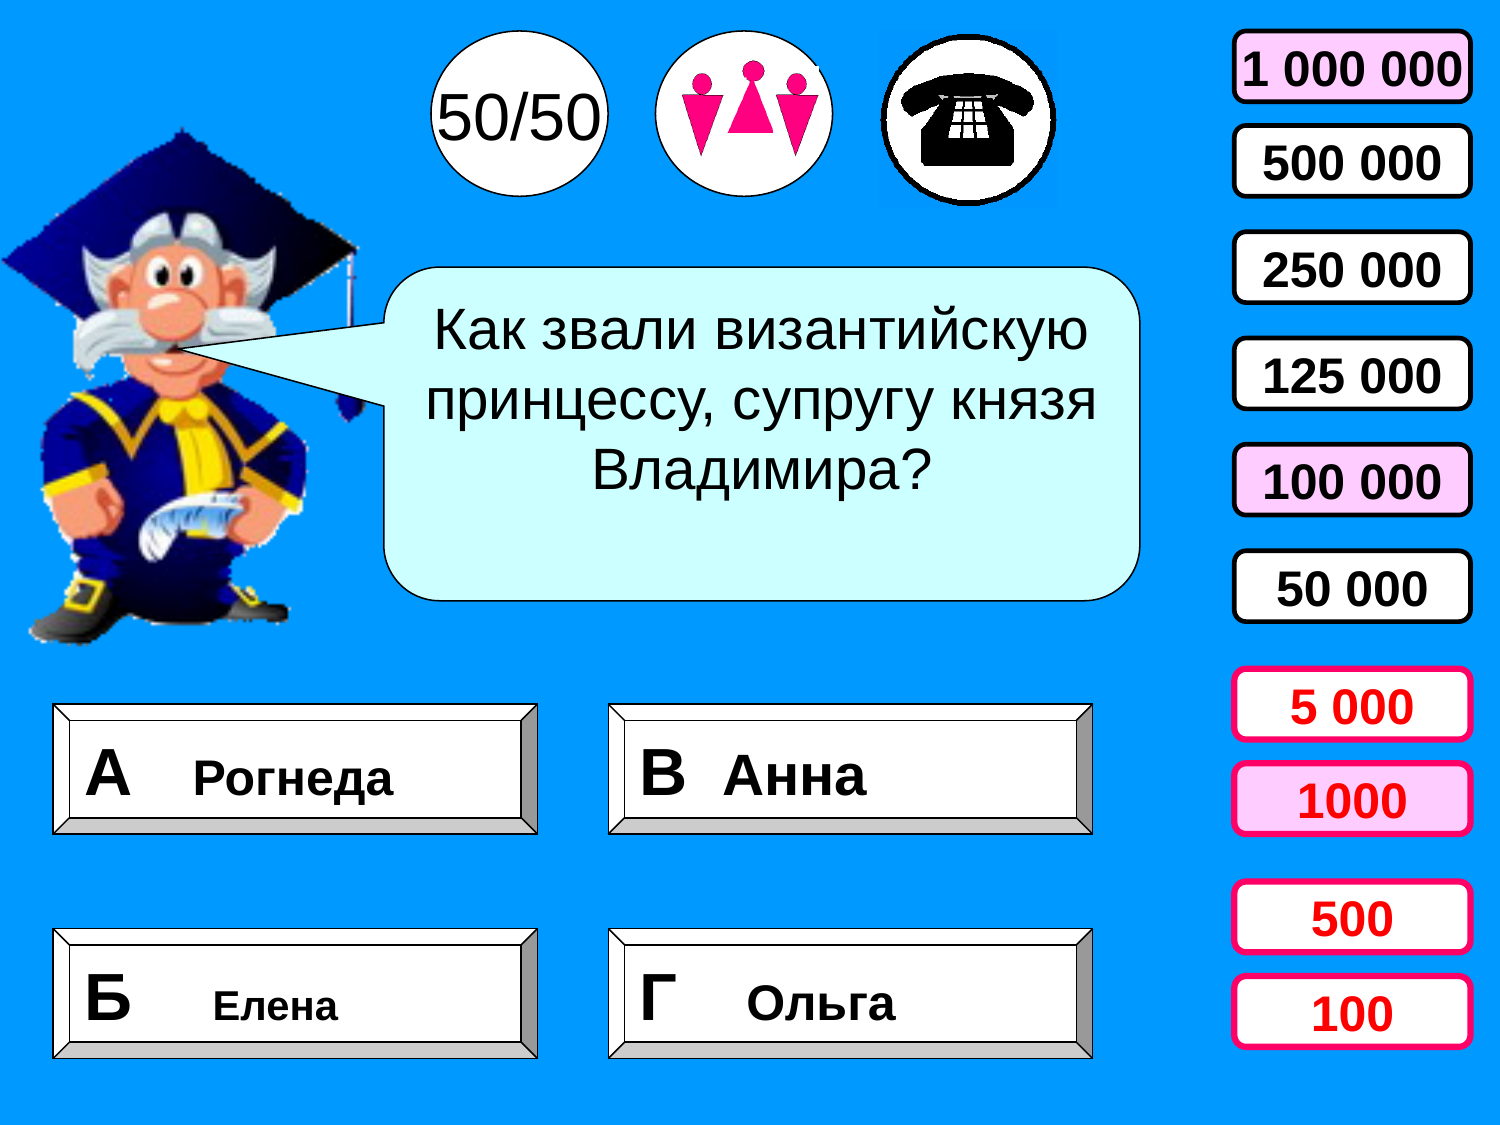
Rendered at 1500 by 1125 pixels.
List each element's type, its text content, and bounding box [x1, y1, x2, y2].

text_box 250 000 [1234, 231, 1471, 303]
text_box 250 000 [55, 705, 535, 720]
text_box 500 000 [1234, 125, 1471, 197]
text_box [655, 30, 815, 197]
text_box 1 000 000 [610, 929, 1091, 944]
text_box 5 000 [1234, 668, 1471, 740]
text_box 500 000 [55, 929, 536, 944]
picture [879, 30, 1058, 208]
text_box [823, 76, 833, 151]
text_box 100 [1234, 976, 1471, 1047]
text_box 100 000 [1234, 444, 1471, 516]
text_box А Рогнеда [53, 704, 538, 835]
text_box 500 [1234, 881, 1471, 953]
text_box Б Елена [53, 928, 538, 1059]
text_box 1000 [1234, 763, 1471, 835]
text_box В Анна [608, 704, 1093, 835]
text_box Г Ольга [608, 928, 1093, 1059]
text_box 50/50 [430, 30, 609, 197]
picture [678, 54, 819, 158]
text_box 1 000 000 [1234, 30, 1471, 102]
text_box Как звали византийскую принцессу, супругу князя Владимира? [412, 267, 1140, 601]
text_box 100 [611, 705, 1090, 720]
picture [0, 113, 408, 653]
text_box 50 000 [1234, 550, 1471, 622]
text_box 125 000 [1234, 337, 1471, 409]
